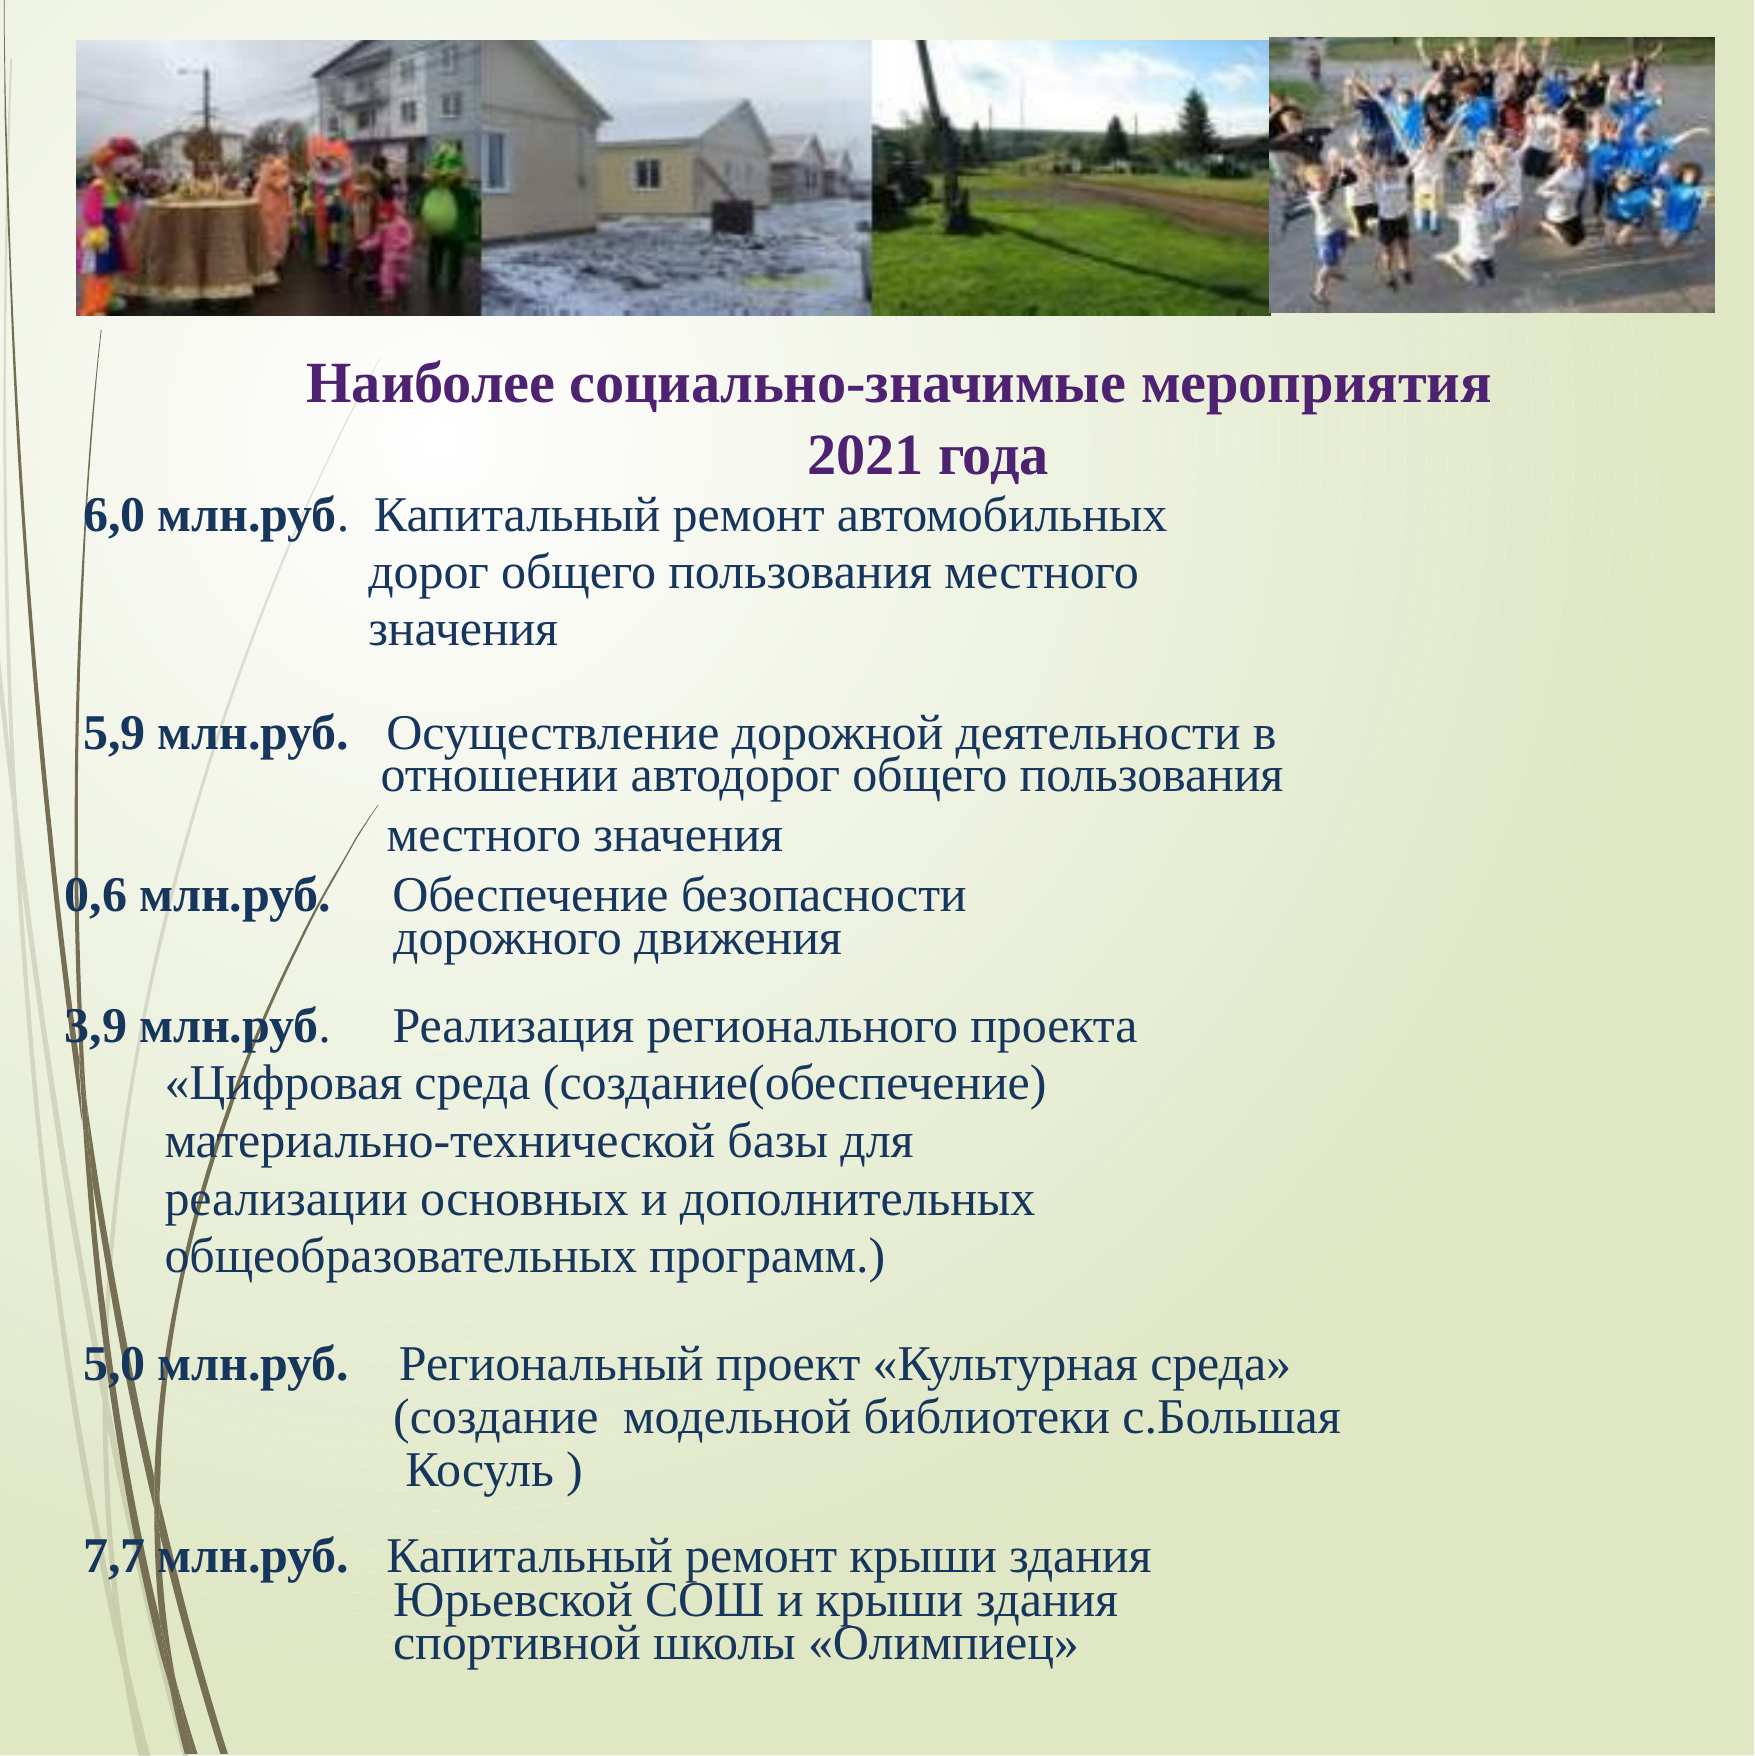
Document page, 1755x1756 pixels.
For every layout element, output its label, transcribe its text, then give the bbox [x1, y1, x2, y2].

text_box Наиболее социально-значимые мероприятия 2021 года 6,0 млн.руб. Капитальный ремонт автомобильных дорог общего пользования местного значения 5,9 млн.руб. Осуществление дорожной деятельности в отношении автодорог общего пользования местного значения 0,6 млн.руб. Обеспечение безопасности дорожного движения 3,9 млн.руб. Реализация регионального проекта «Цифровая среда (создание(обеспечение) материально-технической базы для реализации основных и дополнительных общеобразовательных программ.) 5,0 млн.руб. Региональный проект «Культурная среда» (создание модельной библиотеки с.Большая Косуль ) 7,7 млн.руб. Капитальный ремонт крыши здания Юрьевской СОШ и крыши здания спортивной школы «Олимпиец» [64, 342, 1715, 1669]
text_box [76, 37, 1715, 316]
